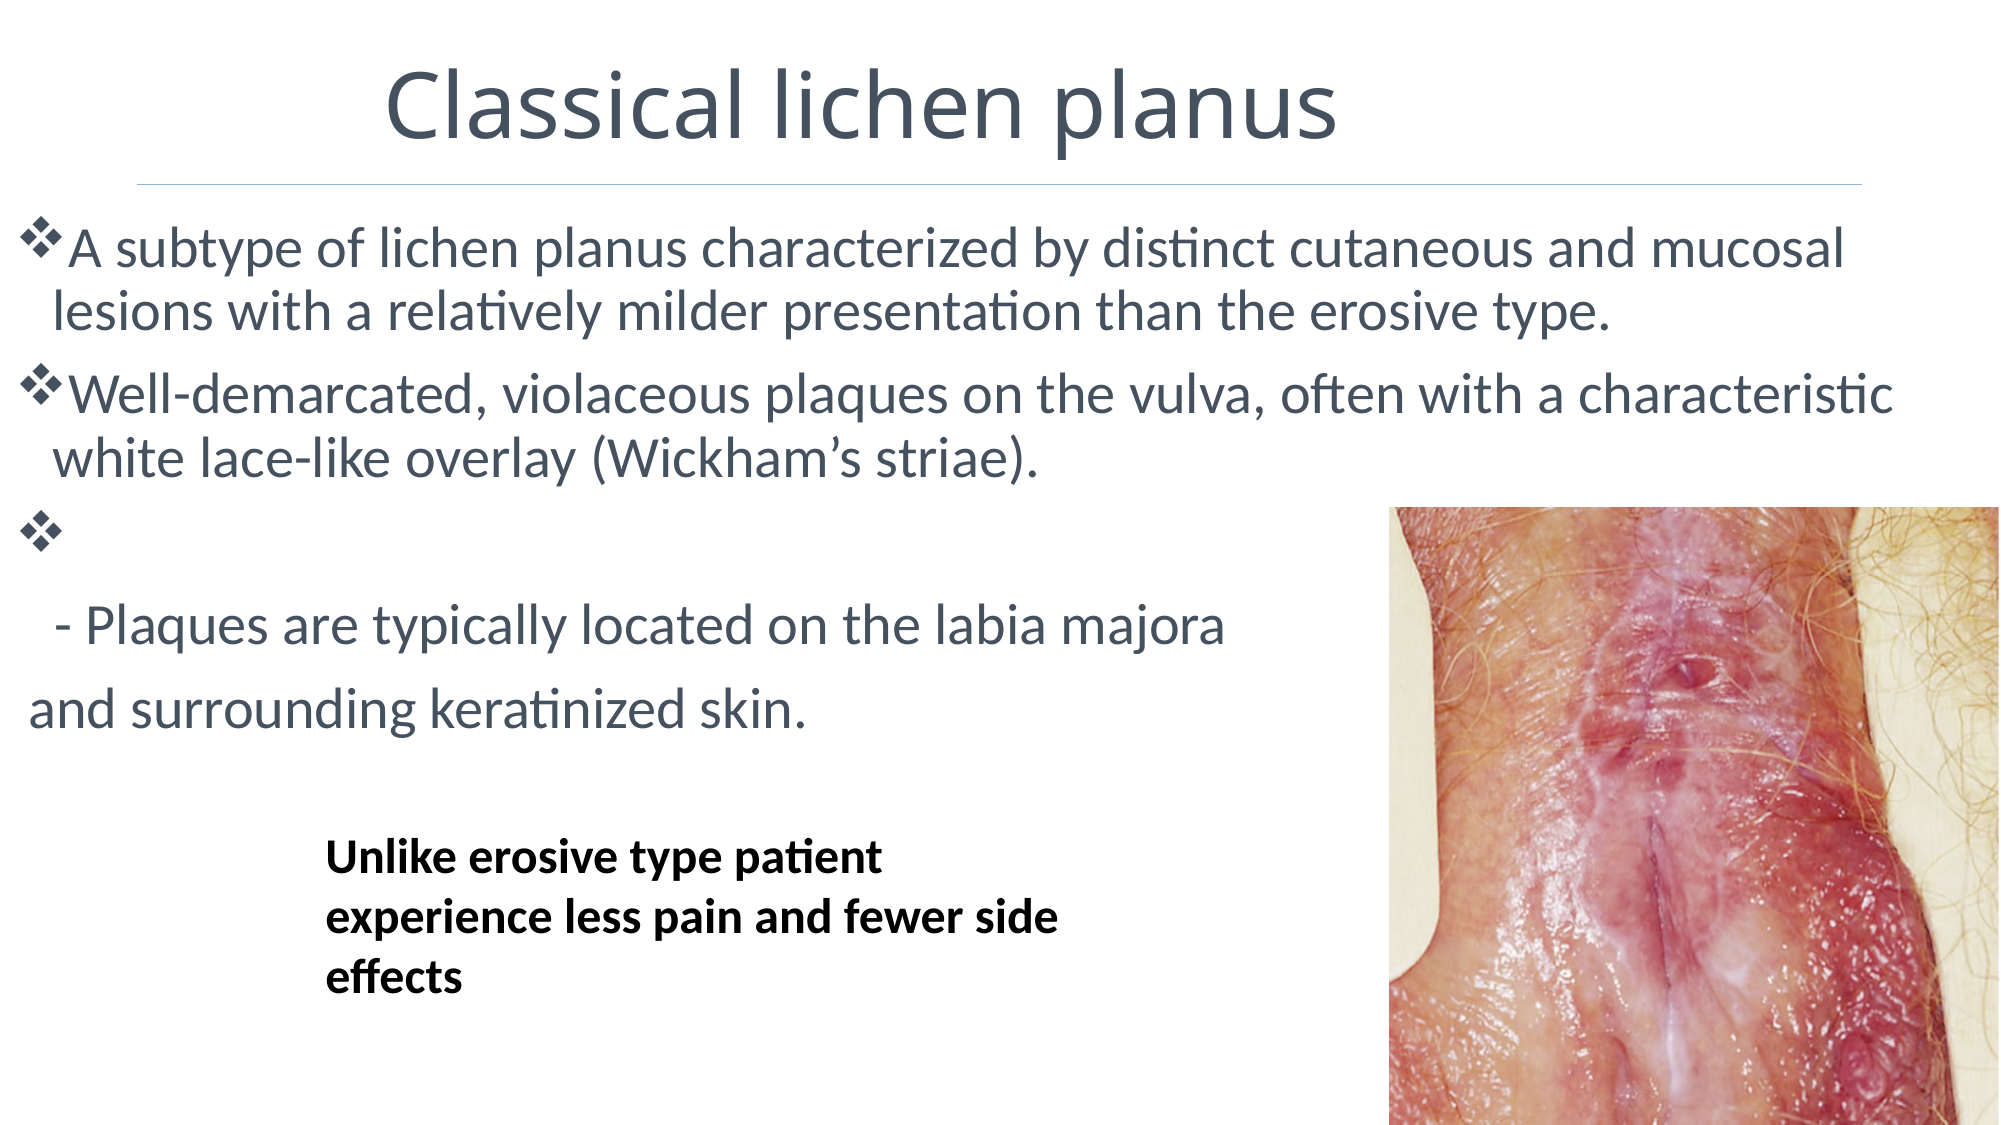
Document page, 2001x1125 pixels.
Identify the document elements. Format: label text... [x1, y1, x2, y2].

text_box Unlike erosive type patient experience less pain and fewer side effects [310, 816, 1134, 1011]
title Classical lichen planus [0, 0, 1725, 209]
text_box [833, 412, 1134, 713]
list A subtype of lichen planus characterized by distinct cutaneous and mucosal lesions with a relatively milder presentation than the erosive type. Well-demarcated, violaceous plaques on the vulva, often with a characteristic white lace-like overlay (Wickham’s striae). - Plaques are typically located on the labia majora and surrounding keratinized skin. [0, 209, 2000, 1125]
picture [1389, 507, 2000, 1125]
